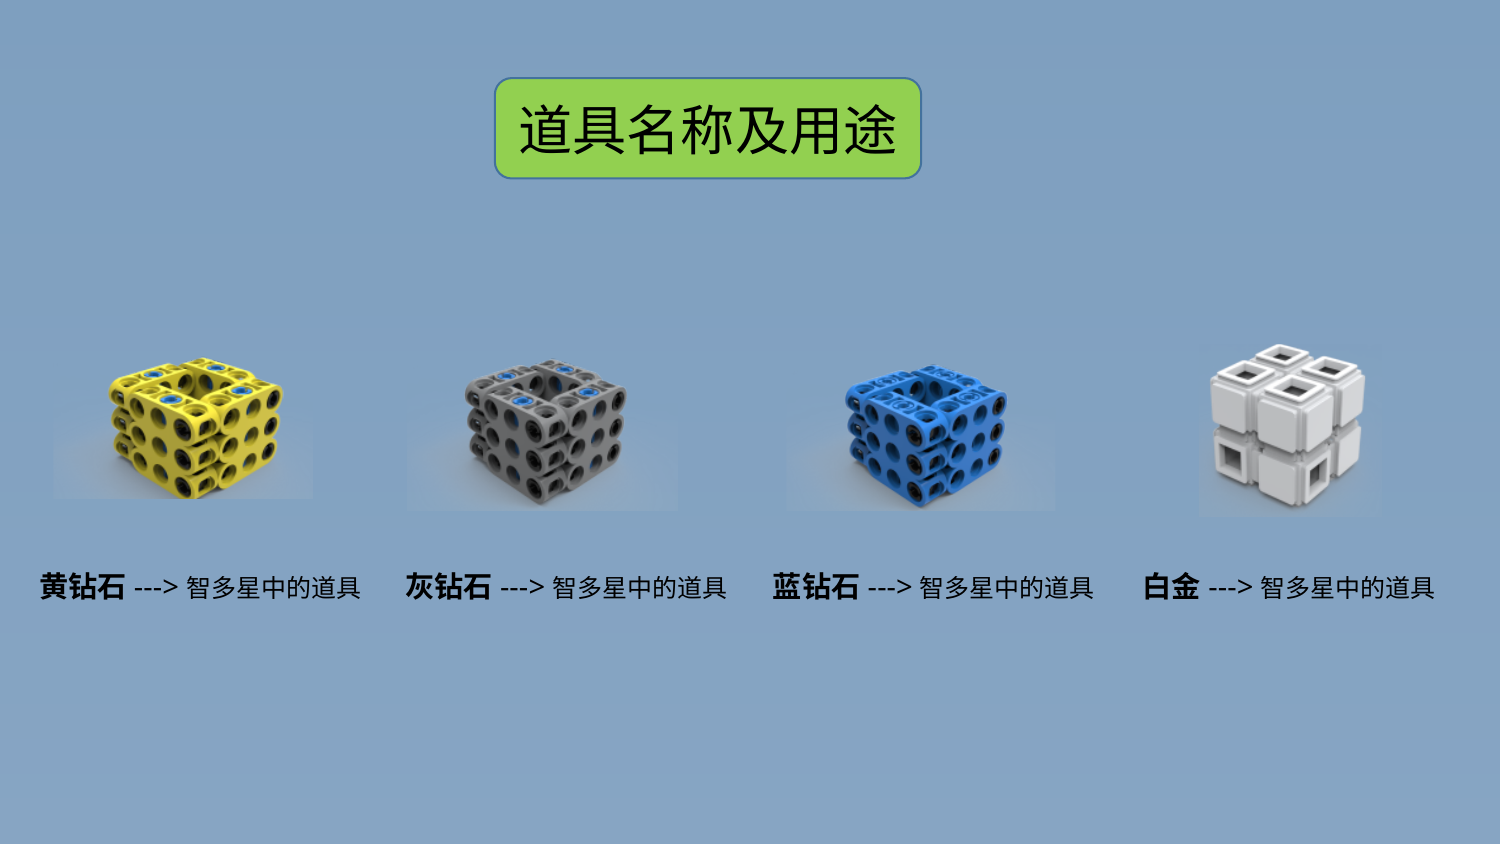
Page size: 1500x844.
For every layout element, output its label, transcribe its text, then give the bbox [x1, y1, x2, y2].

text_box 黄钻石--->智多星中的道具 [24, 560, 390, 611]
picture [406, 354, 678, 511]
text_box 白金--->智多星中的道具 [1128, 560, 1500, 611]
picture [53, 350, 313, 499]
text_box 蓝钻石--->智多星中的道具 [758, 560, 1128, 611]
text_box 灰钻石--->智多星中的道具 [390, 560, 784, 641]
picture [786, 360, 1056, 511]
text_box 道具名称及用途 [493, 77, 923, 180]
picture [1198, 344, 1383, 517]
